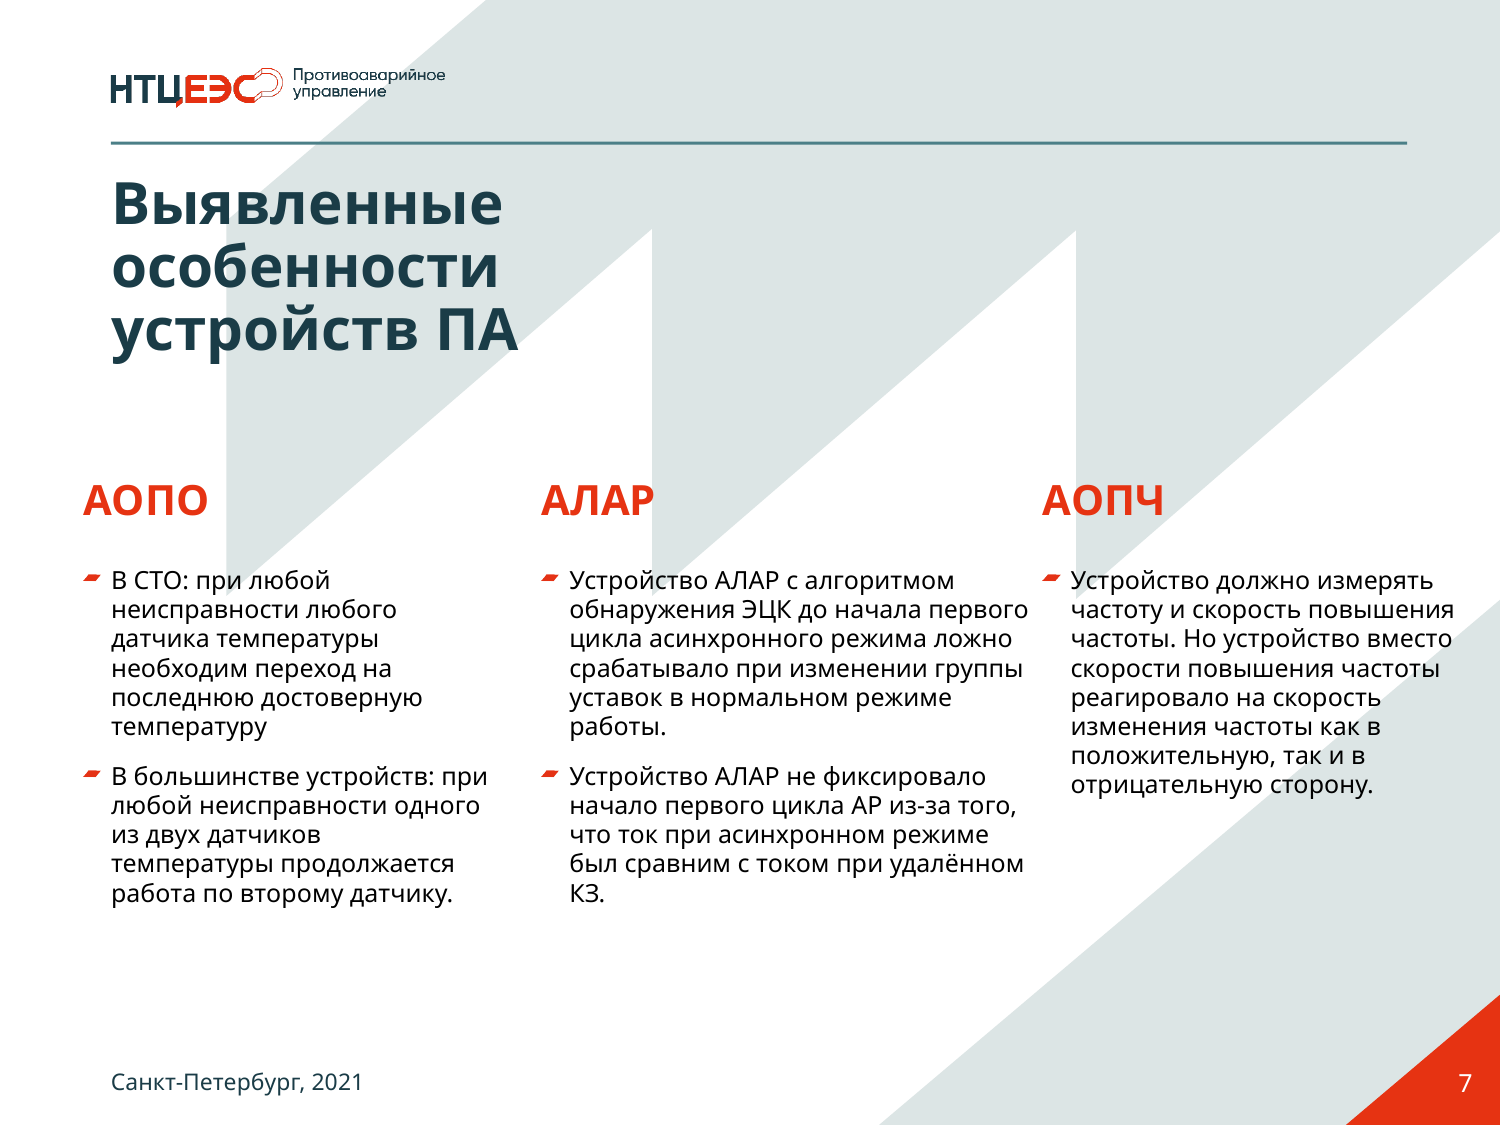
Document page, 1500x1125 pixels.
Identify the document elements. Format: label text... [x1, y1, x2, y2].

picture [541, 770, 559, 781]
list АОПО [83, 494, 436, 545]
picture [110, 68, 445, 108]
picture [83, 574, 101, 585]
title Выявленные особенности устройств ПА [110, 174, 620, 252]
list В СТО: при любой неисправности любого датчика температуры необходим переход на последнюю достоверную температуру В большинстве устройств: при любой неисправности одного из двух датчиков температуры продолжается работа по второму датчику. [83, 565, 492, 1056]
picture [1042, 574, 1061, 585]
list АОПЧ [1042, 494, 1374, 545]
slide_number 7 [1329, 1065, 1473, 1105]
list АЛАР [541, 494, 898, 545]
picture [541, 574, 559, 585]
picture [83, 770, 101, 781]
list Устройство должно измерять частоту и скорость повышения частоты. Но устройство вместо скорости повышения частоты реагировало на скорость изменения частоты как в положительную, так и в отрицательную сторону. [1042, 565, 1471, 865]
list Санкт-Петербург, 2021 [110, 1065, 620, 1105]
list Устройство АЛАР с алгоритмом обнаружения ЭЦК до начала первого цикла асинхронного режима ложно срабатывало при изменении группы уставок в нормальном режиме работы. Устройство АЛАР не фиксировало начало первого цикла АР из-за того, что ток при асинхронном режиме был сравним с током при удалённом КЗ. [541, 565, 1042, 865]
